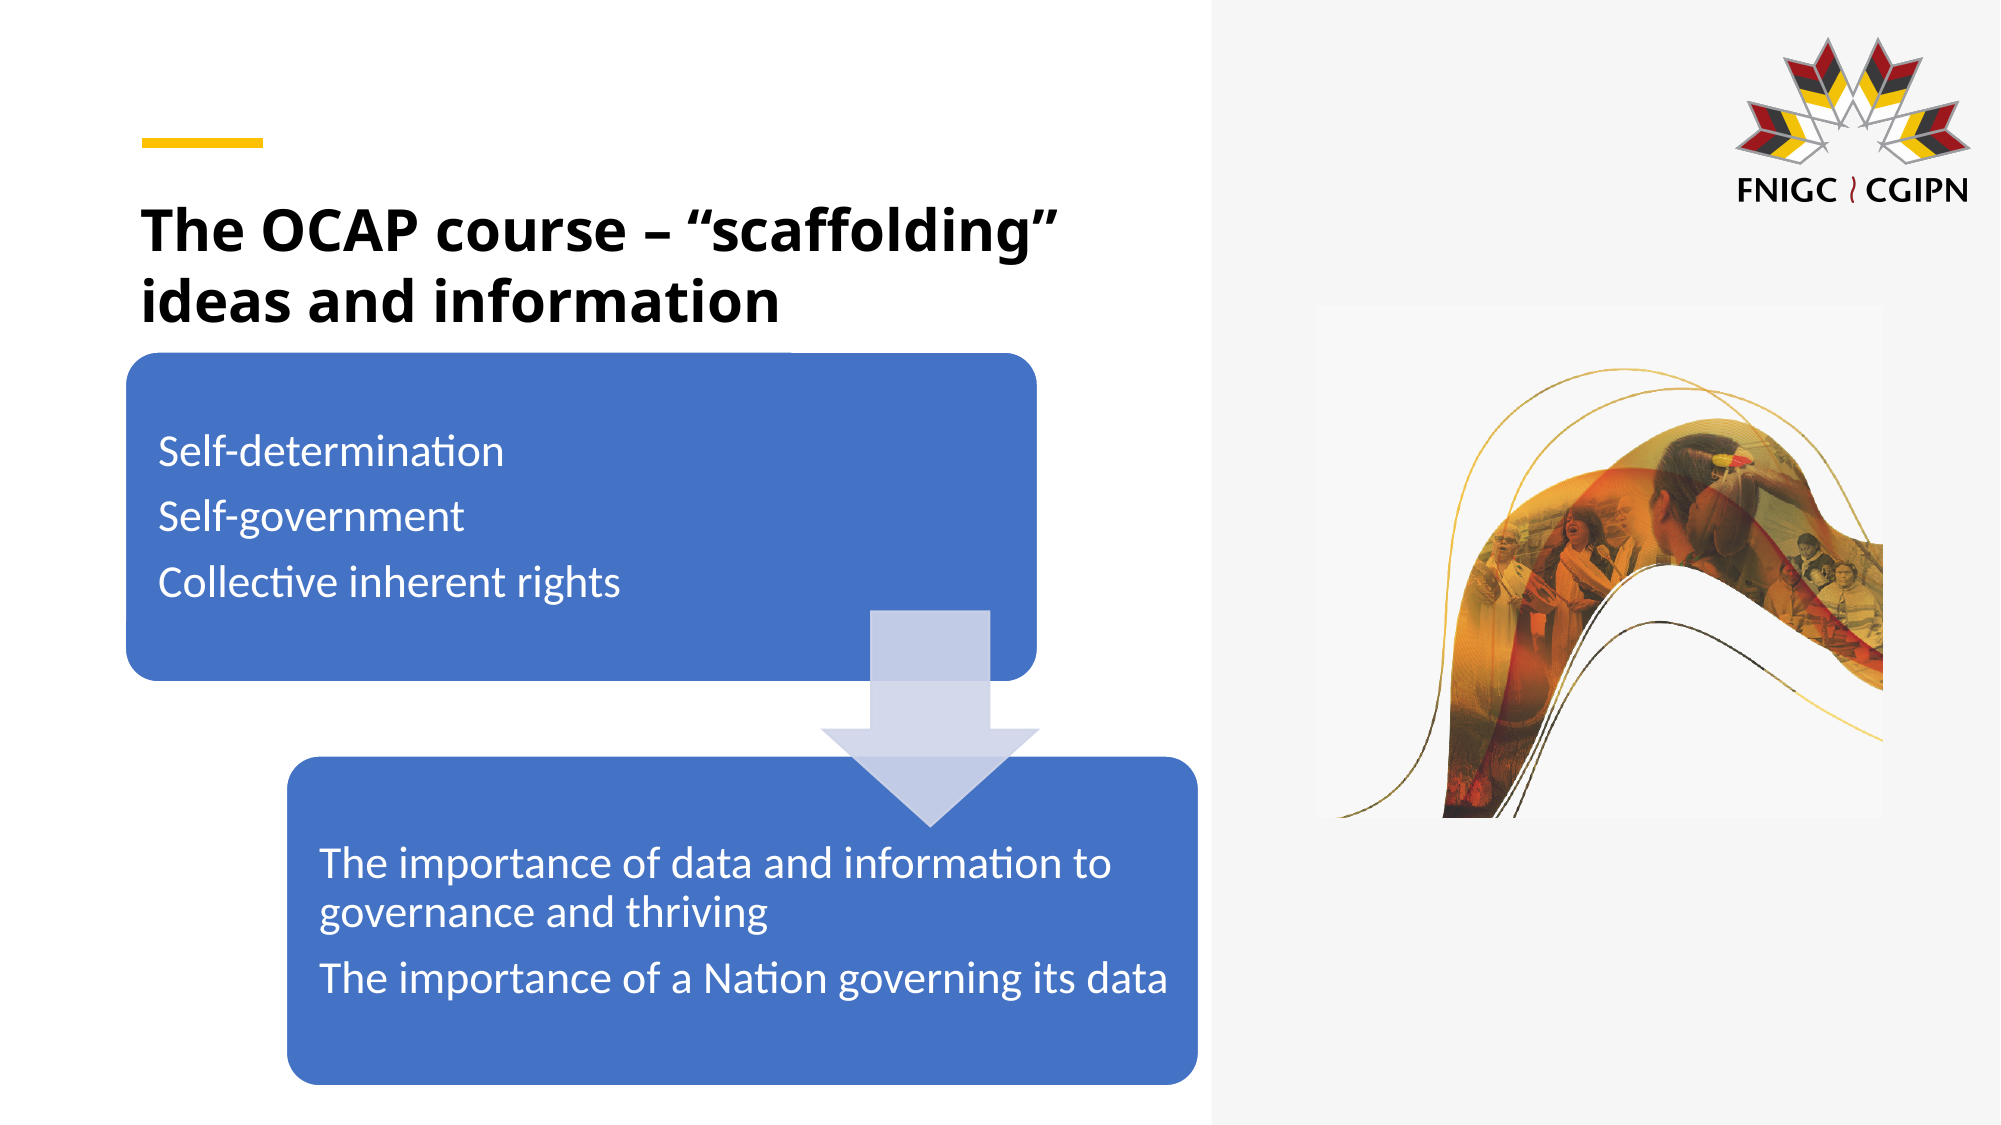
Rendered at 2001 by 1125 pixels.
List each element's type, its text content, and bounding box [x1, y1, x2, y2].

text_box [1211, 0, 2000, 1125]
picture [1316, 306, 1883, 818]
picture [1735, 37, 1971, 204]
title The OCAP course – “scaffolding” ideas and information [125, 186, 1075, 351]
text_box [124, 351, 1199, 1087]
